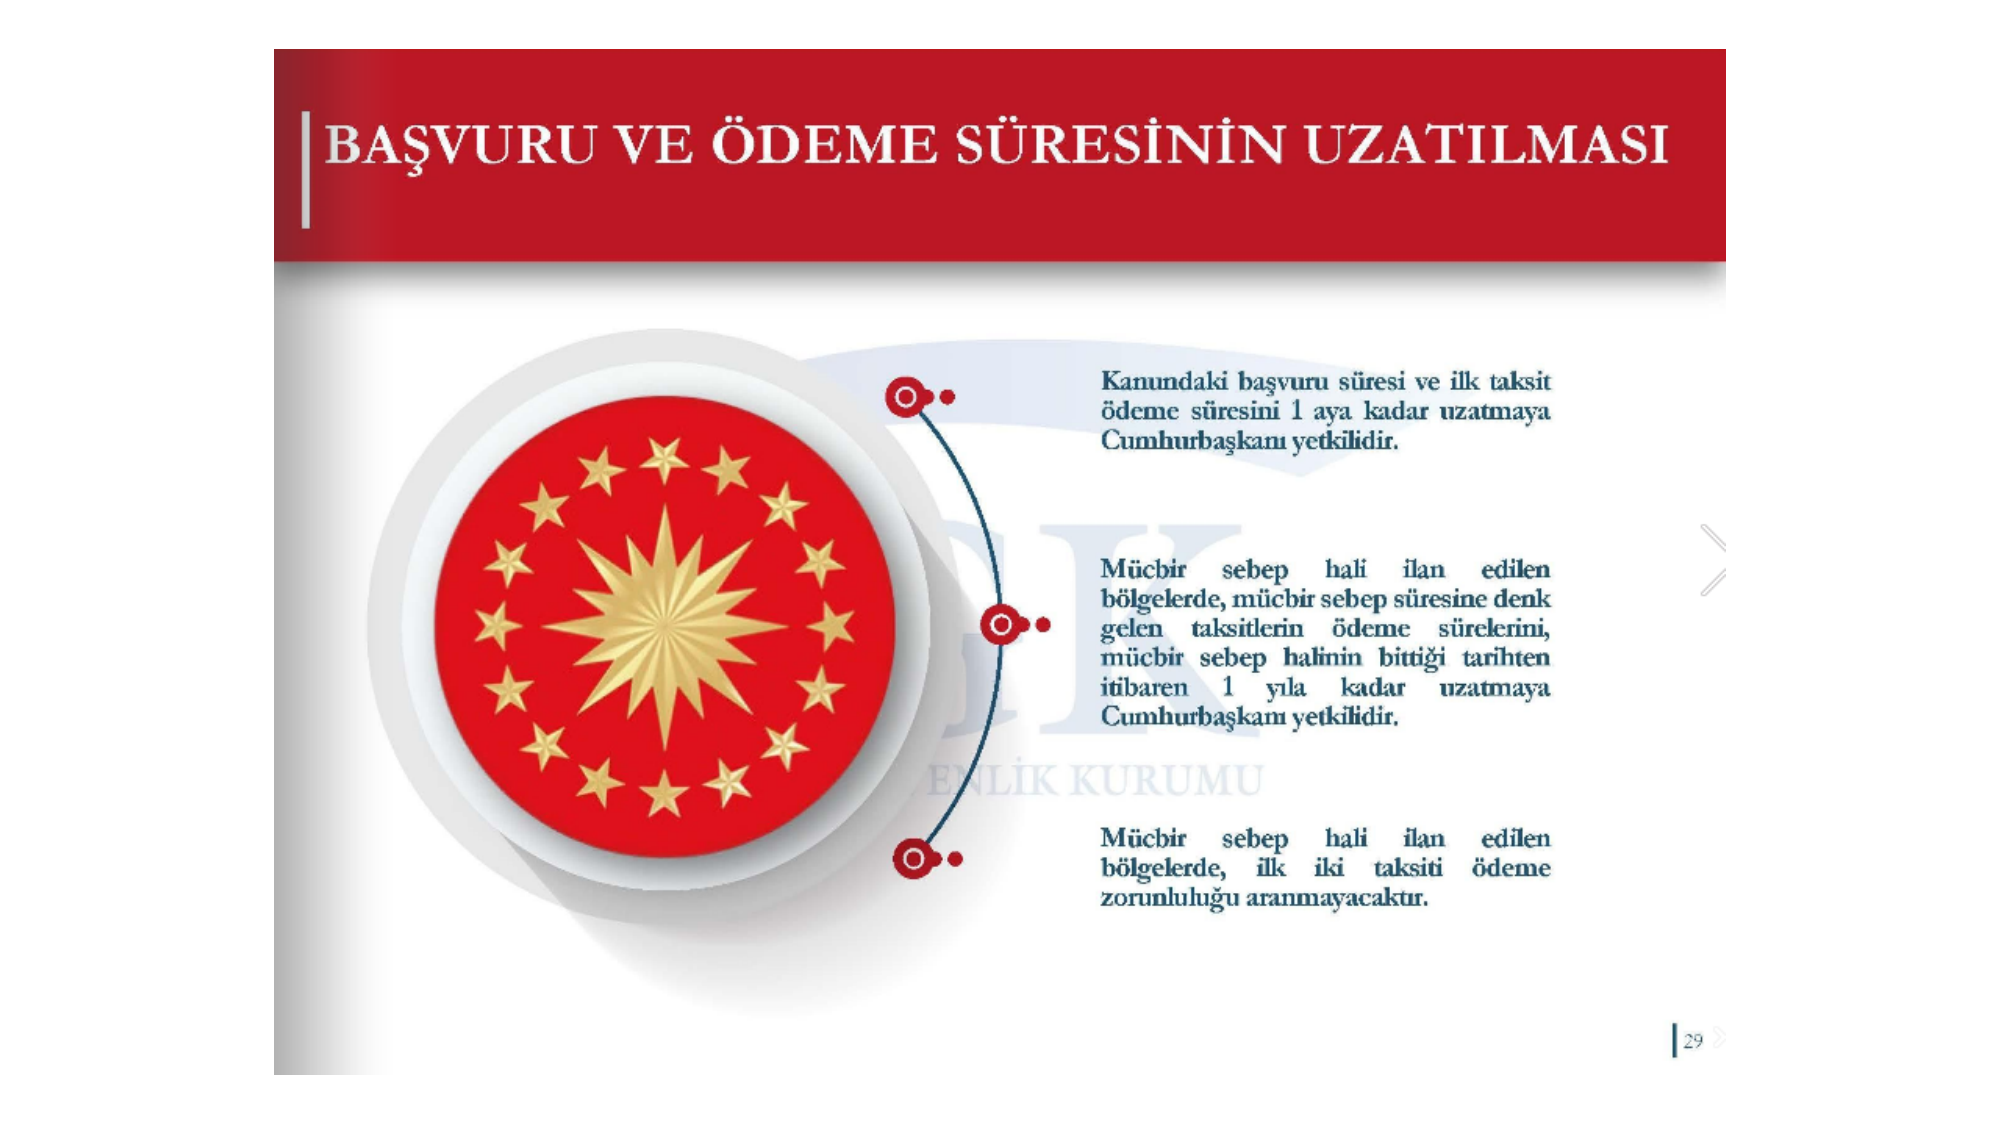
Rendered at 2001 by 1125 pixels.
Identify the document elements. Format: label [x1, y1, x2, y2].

picture [274, 49, 1726, 1076]
